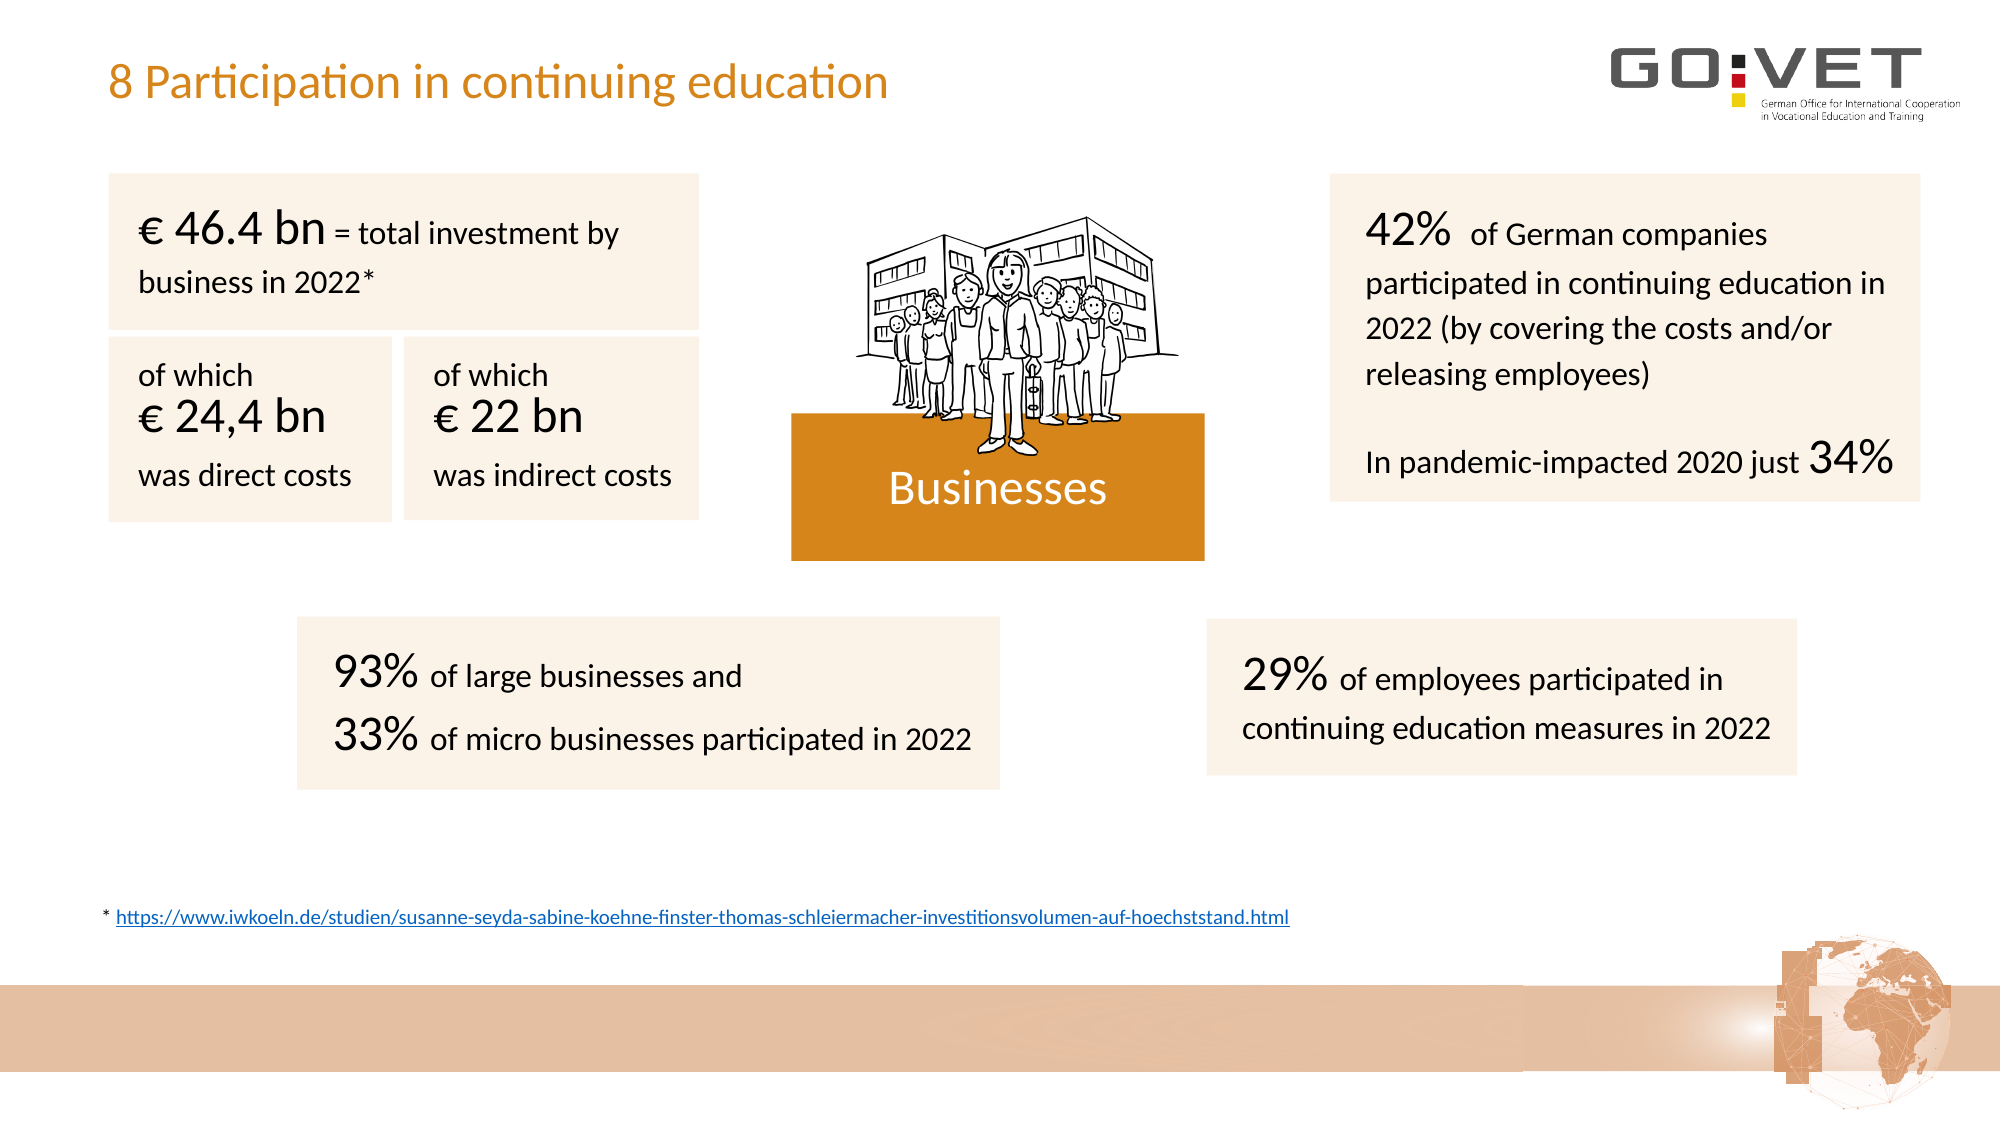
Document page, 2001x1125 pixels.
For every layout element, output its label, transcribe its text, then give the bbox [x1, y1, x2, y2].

picture [1611, 48, 1960, 122]
text_box € 46.4 bn = total investment by business in 2022* [108, 173, 700, 330]
text_box * https://www.iwkoeln.de/studien/susanne-seyda-sabine-koehne-finster-thomas-schleiermacher-investitionsvolumen-auf-hoechststand.html [86, 896, 1362, 937]
title 8 Participation in continuing education [108, 48, 1585, 122]
text_box 42% of German companies participated in continuing education in 2022 (by covering the costs and/or releasing employees) In pandemic-impacted 2020 just 34% [1329, 173, 1921, 502]
picture [854, 216, 1179, 456]
text_box 93% of large businesses and 33% of micro businesses participated in 2022 [297, 616, 1000, 790]
text_box 29% of employees participated in continuing education measures in 2022 [1206, 618, 1798, 776]
text_box of which € 22 bn was indirect costs [403, 336, 700, 521]
text_box Businesses [791, 413, 1205, 561]
text_box of which € 24,4 bn was direct costs [108, 336, 392, 523]
